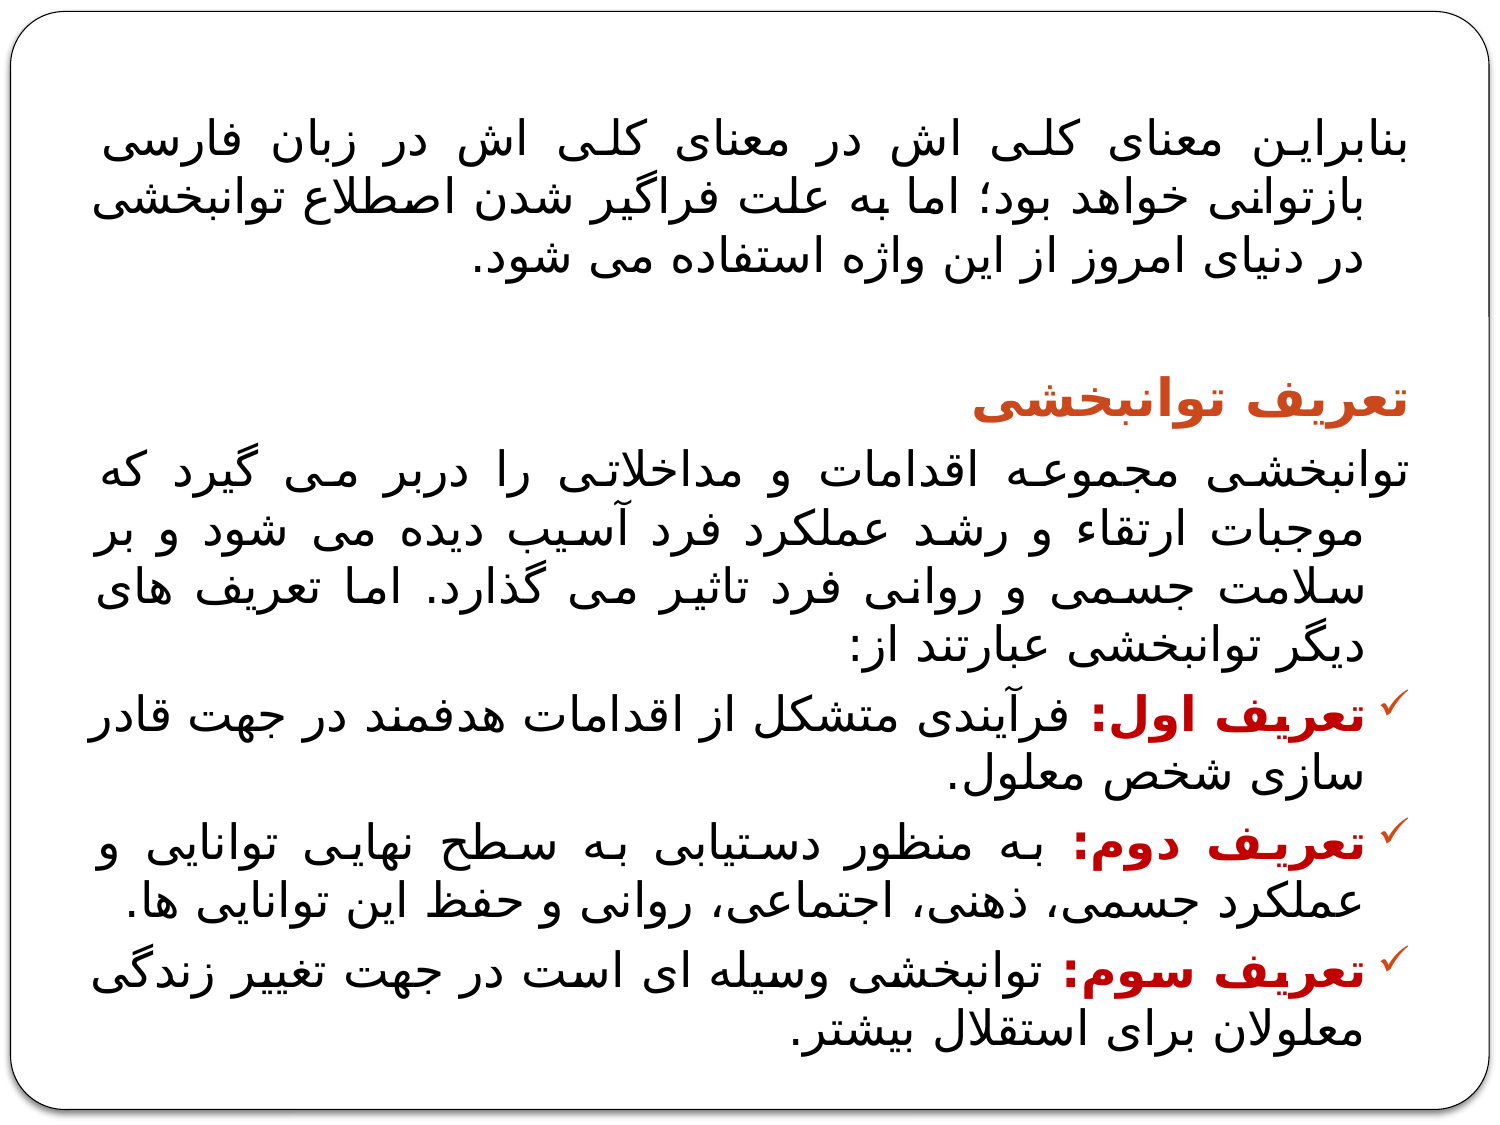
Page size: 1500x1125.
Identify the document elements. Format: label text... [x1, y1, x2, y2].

list بنابراین معنای کلی اش در معنای کلی اش در زبان فارسی بازتوانی خواهد بود؛ اما به علت فراگیر شدن اصطلاع توانبخشی در دنیای امروز از این واژه استفاده می شود. تعریف توانبخشی توانبخشی مجموعه اقدامات و مداخلاتی را دربر می گیرد که موجبات ارتقاء و رشد عملکرد فرد آسیب دیده می شود و بر سلامت جسمی و روانی فرد تاثیر می گذارد. اما تعریف های دیگر توانبخشی عبارتند از: تعریف اول: فرآیندی متشکل از اقدامات هدفمند در جهت قادر سازی شخص معلول. تعریف دوم: به منظور دستیابی به سطح نهایی توانایی و عملکرد جسمی، ذهنی، اجتماعی، روانی و حفظ این توانایی ها. تعریف سوم: توانبخشی وسیله ای است در جهت تغییر زندگی معلولان برای استقلال بیشتر. [75, 99, 1425, 1075]
